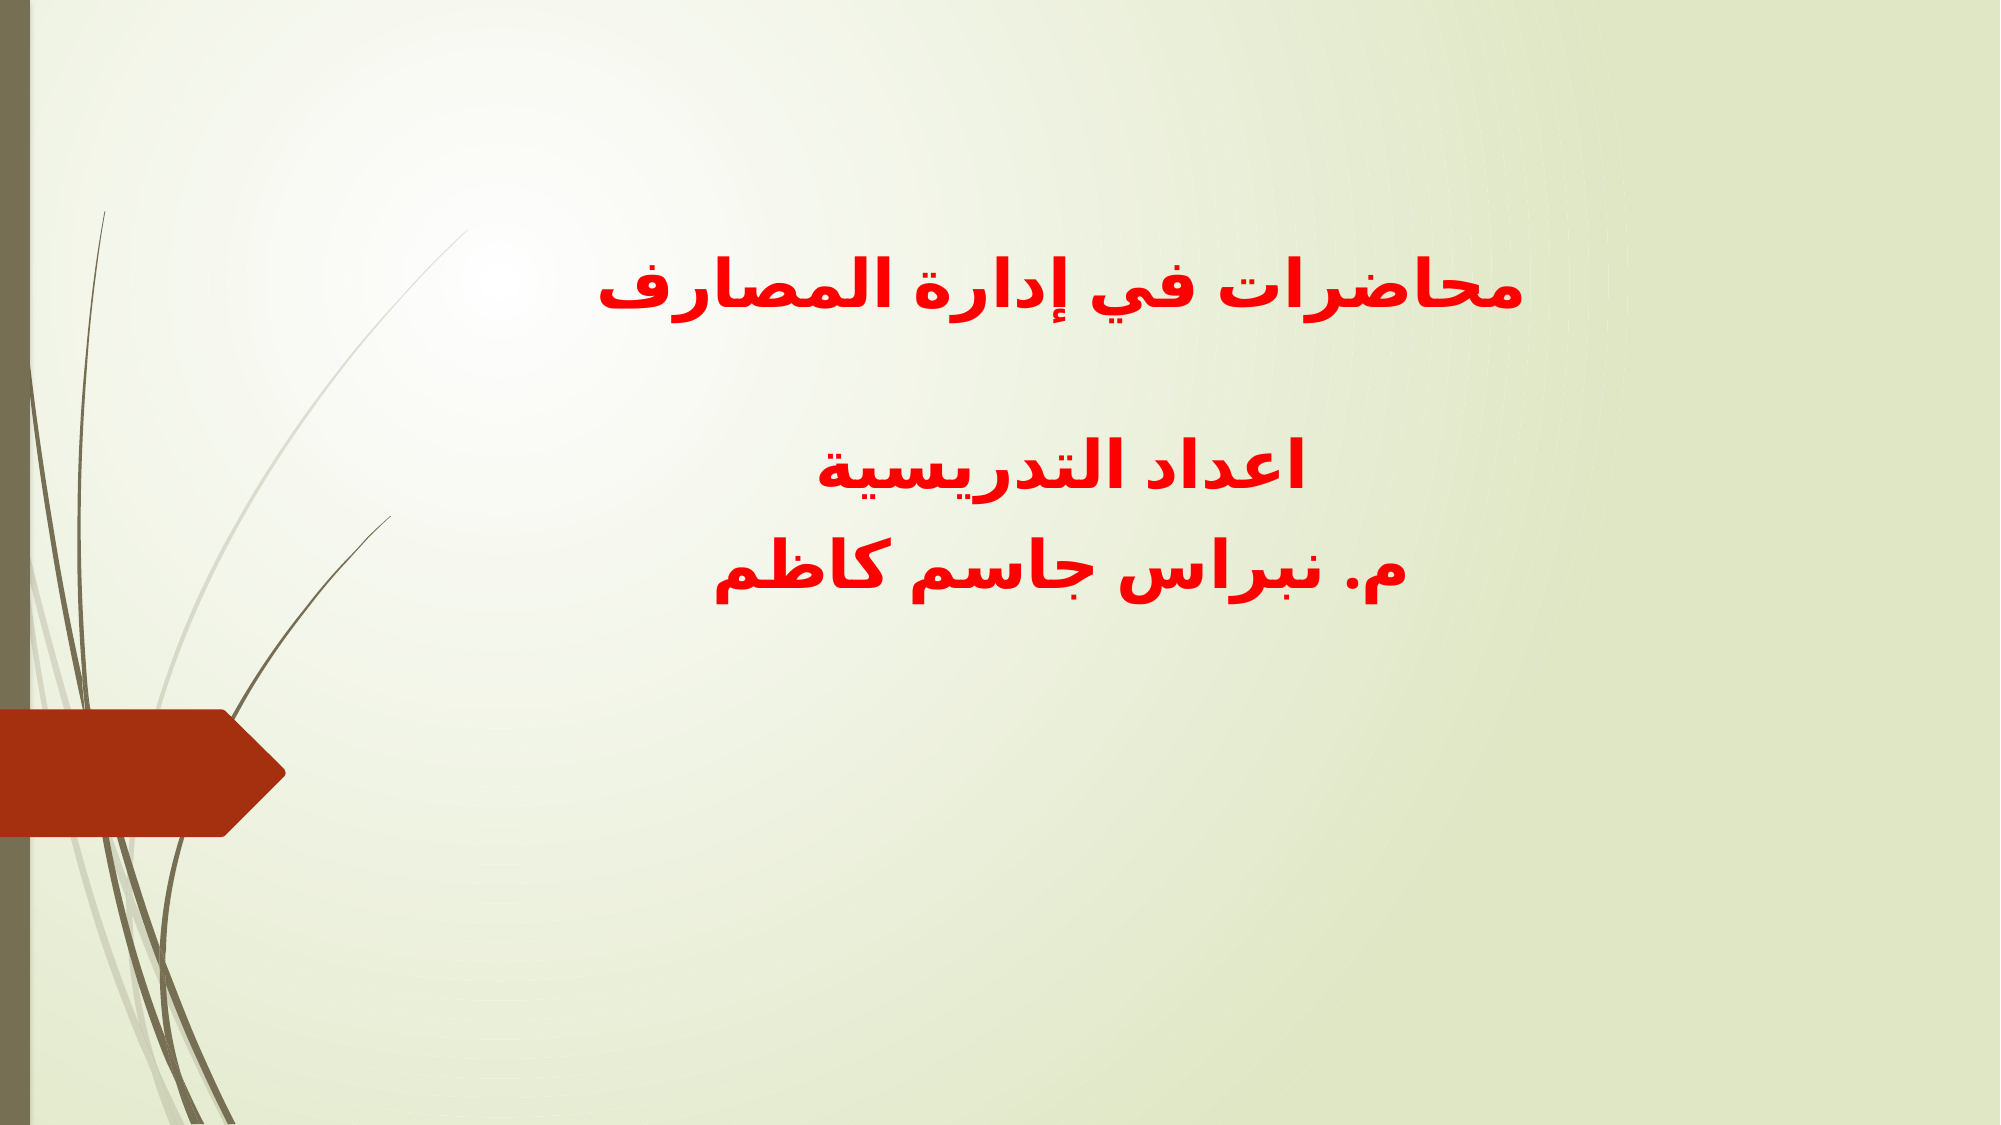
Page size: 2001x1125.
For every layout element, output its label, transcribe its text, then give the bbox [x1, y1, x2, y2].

subtitle محاضرات في إدارة المصارف اعداد التدريسية م. نبراس جاسم كاظم [330, 232, 1794, 750]
